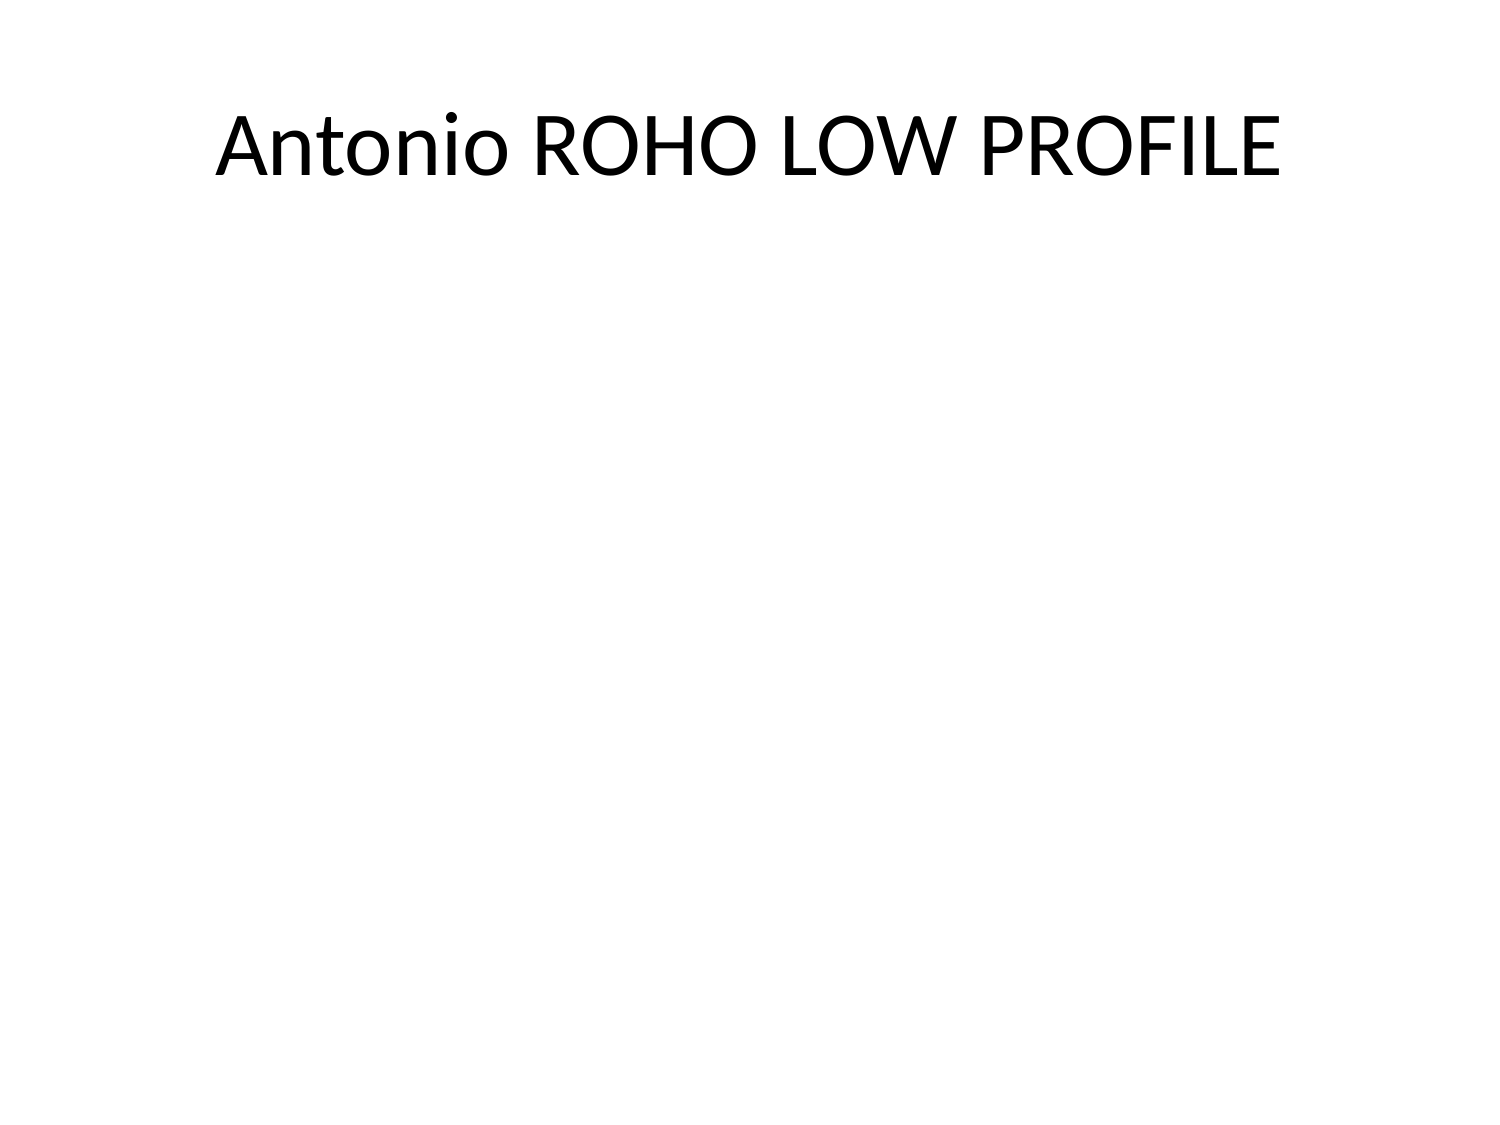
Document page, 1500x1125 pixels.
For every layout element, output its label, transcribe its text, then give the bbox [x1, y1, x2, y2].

title Antonio ROHO LOW PROFILE [75, 45, 1425, 233]
